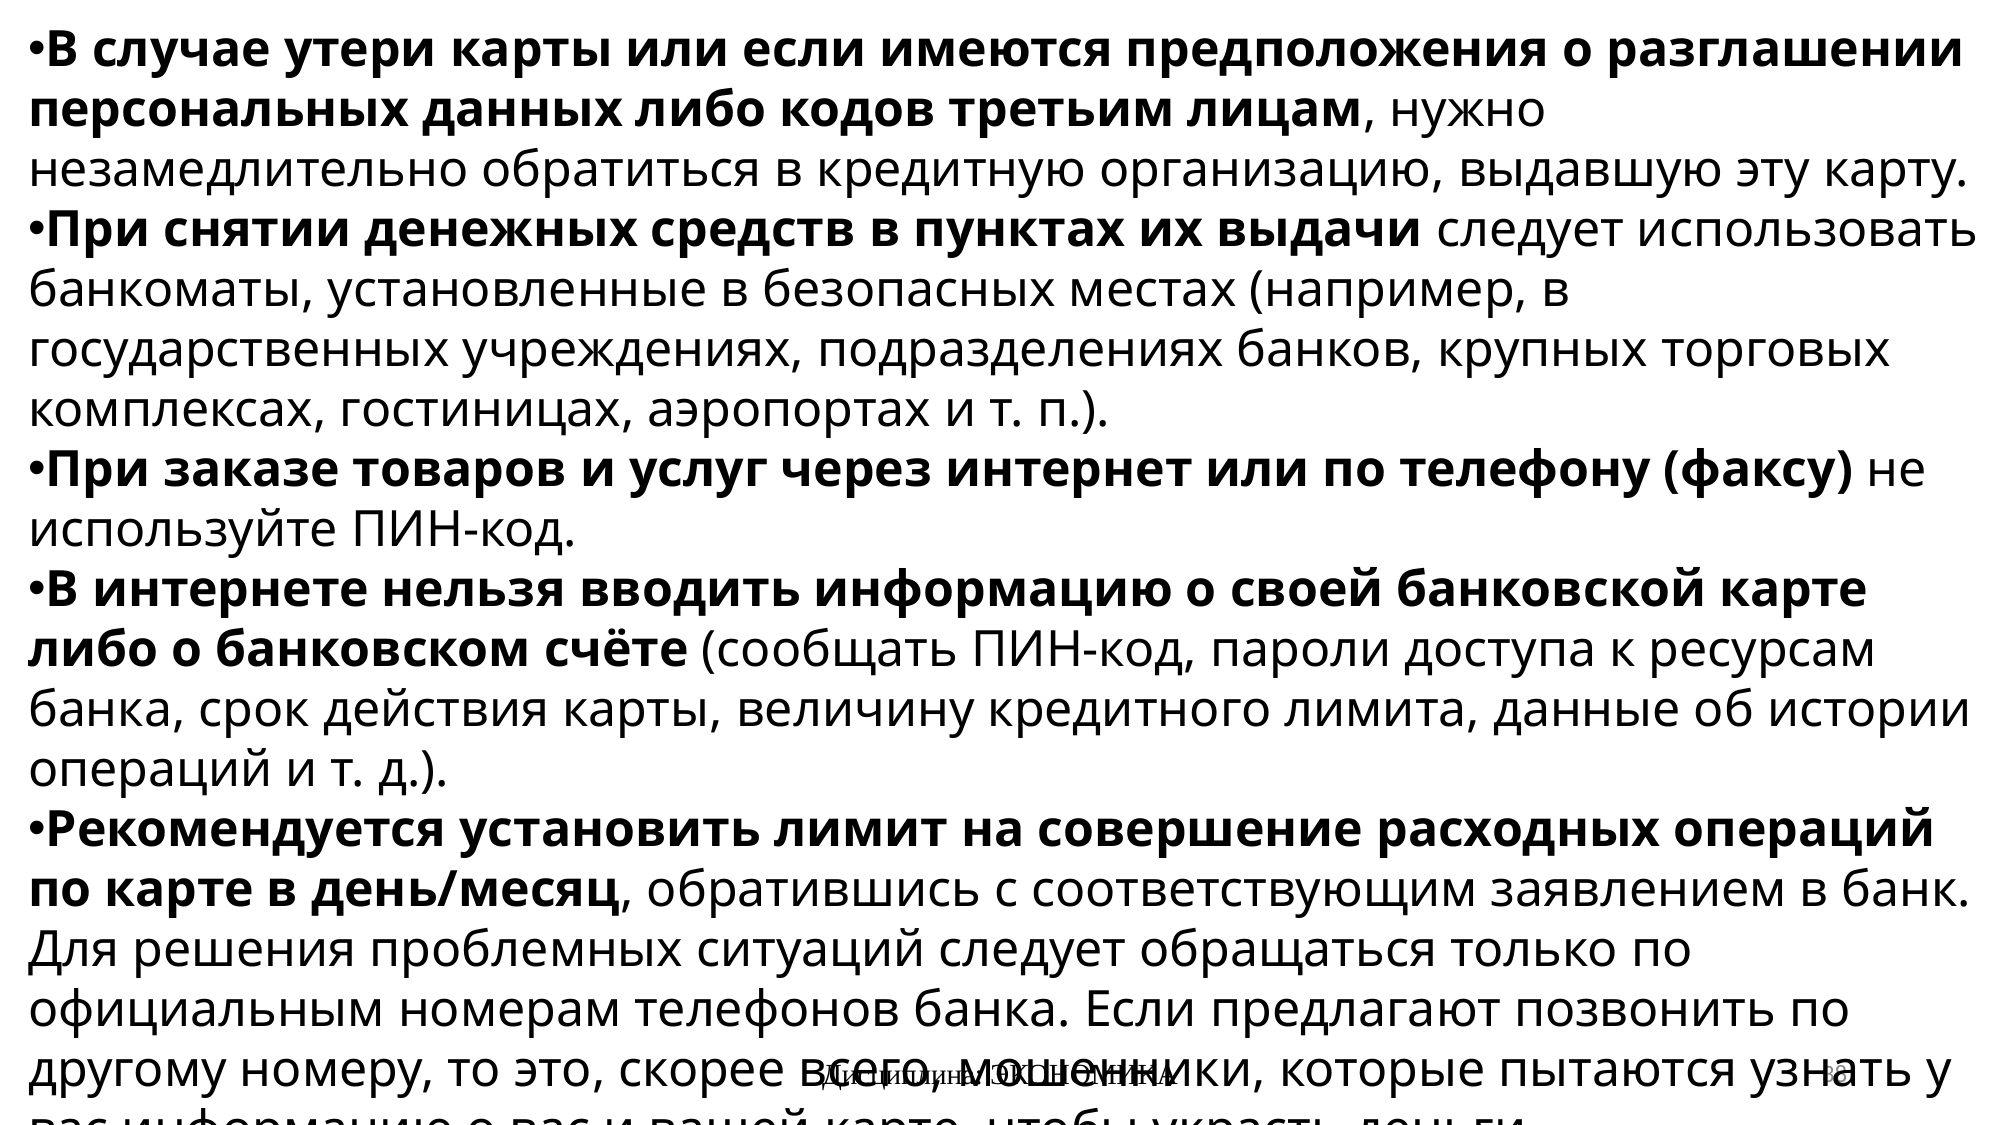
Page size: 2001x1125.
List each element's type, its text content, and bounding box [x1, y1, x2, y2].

text_box В случае утери карты или если имеются предположения о разглашении персональных данных либо кодов третьим лицам, нужно незамедлительно обратиться в кредитную организацию, выдавшую эту карту. При снятии денежных средств в пунктах их выдачи следует использовать банкоматы, установленные в безопасных местах (например, в государственных учреждениях, подразделениях банков, крупных торговых комплексах, гостиницах, аэропортах и т. п.). При заказе товаров и услуг через интернет или по телефону (факсу) не используйте ПИН-код. В интернете нельзя вводить информацию о своей банковской карте либо о банковском счёте (сообщать ПИН-код, пароли доступа к ресурсам банка, срок действия карты, величину кредитного лимита, данные об истории операций и т. д.). Рекомендуется установить лимит на совершение расходных операций по карте в день/месяц, обратившись с соответствующим заявлением в банк. Для решения проблемных ситуаций следует обращаться только по официальным номерам телефонов банка. Если предлагают позвонить по другому номеру, то это, скорее всего, мошенники, которые пытаются узнать у вас информацию о вас и вашей карте, чтобы украсть деньги. [13, 9, 2000, 1125]
